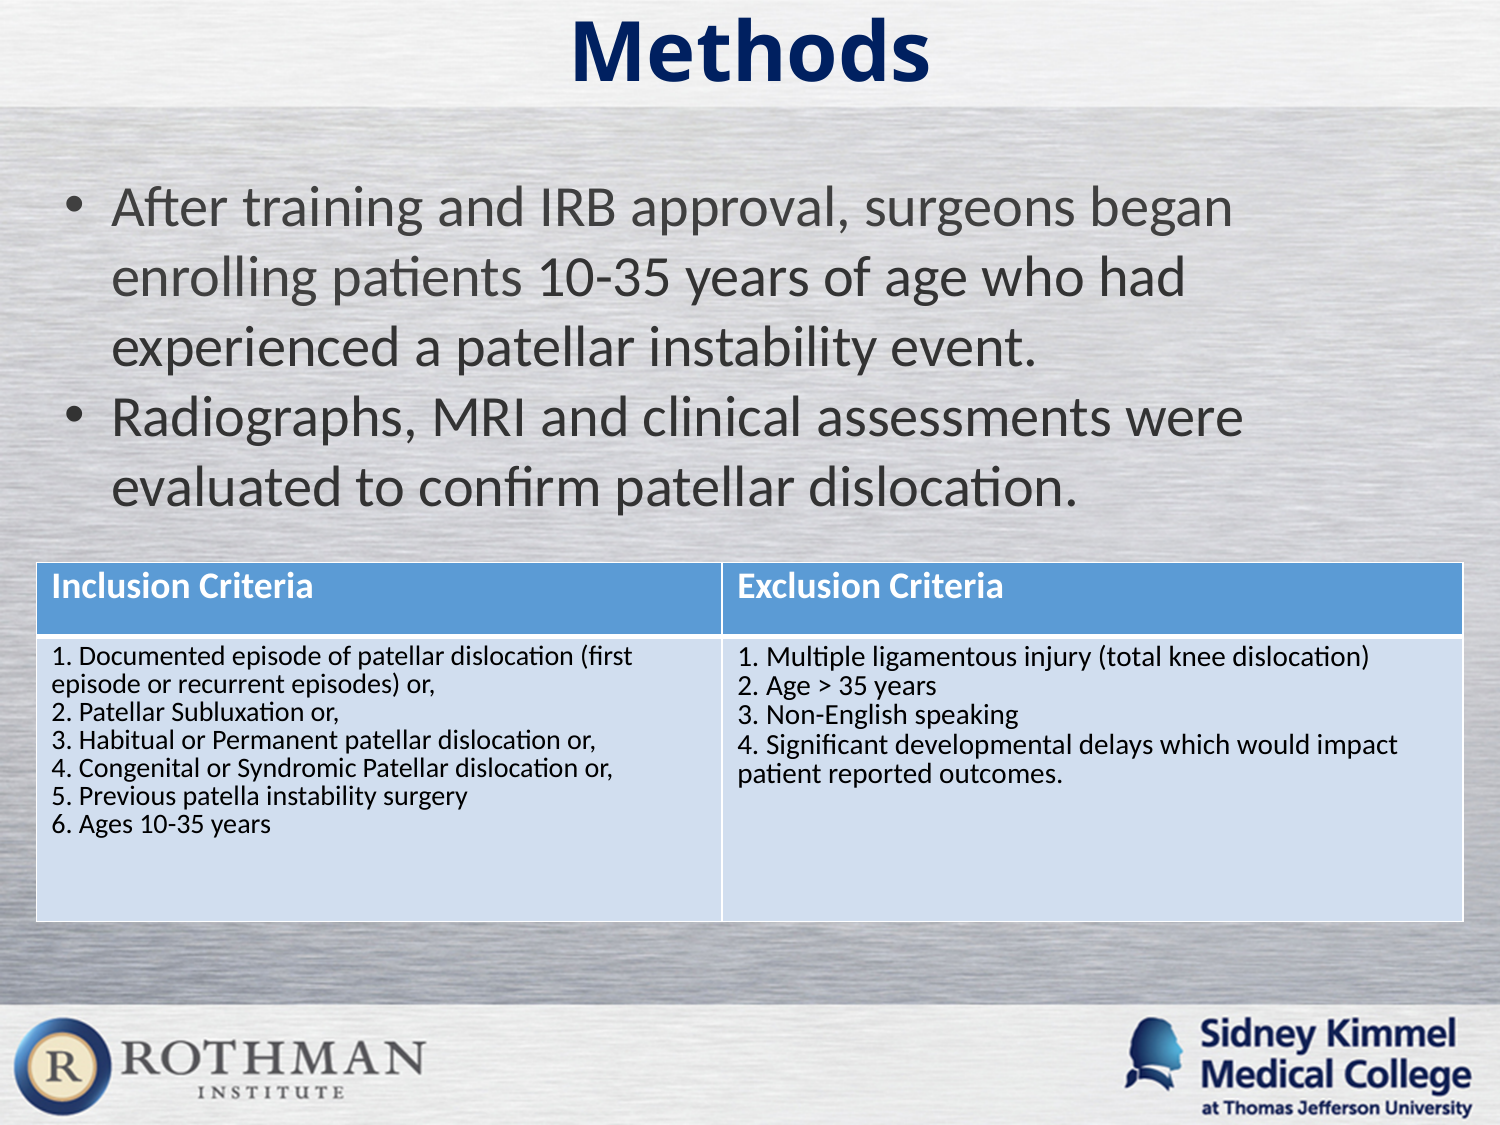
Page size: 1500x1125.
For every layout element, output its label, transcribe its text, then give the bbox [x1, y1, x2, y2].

table_header Inclusion Criteria [37, 563, 721, 634]
title Methods [57, 4, 1444, 105]
table_header Exclusion Criteria [723, 563, 1462, 634]
text_box After training and IRB approval, surgeons began enrolling patients 10-35 years of age who had experienced a patellar instability event. Radiographs, MRI and clinical assessments were evaluated to confirm patellar dislocation. [49, 161, 1451, 562]
table_cell 1. Multiple ligamentous injury (total knee dislocation) 2. Age > 35 years 3. Non-English speaking 4. Significant developmental delays which would impact patient reported outcomes. [723, 639, 1462, 921]
table_cell 1. Documented episode of patellar dislocation (first episode or recurrent episodes) or, 2. Patellar Subluxation or, 3. Habitual or Permanent patellar dislocation or, 4. Congenital or Syndromic Patellar dislocation or, 5. Previous patella instability surgery 6. Ages 10-35 years [37, 639, 721, 921]
picture [0, 0, 1500, 1125]
